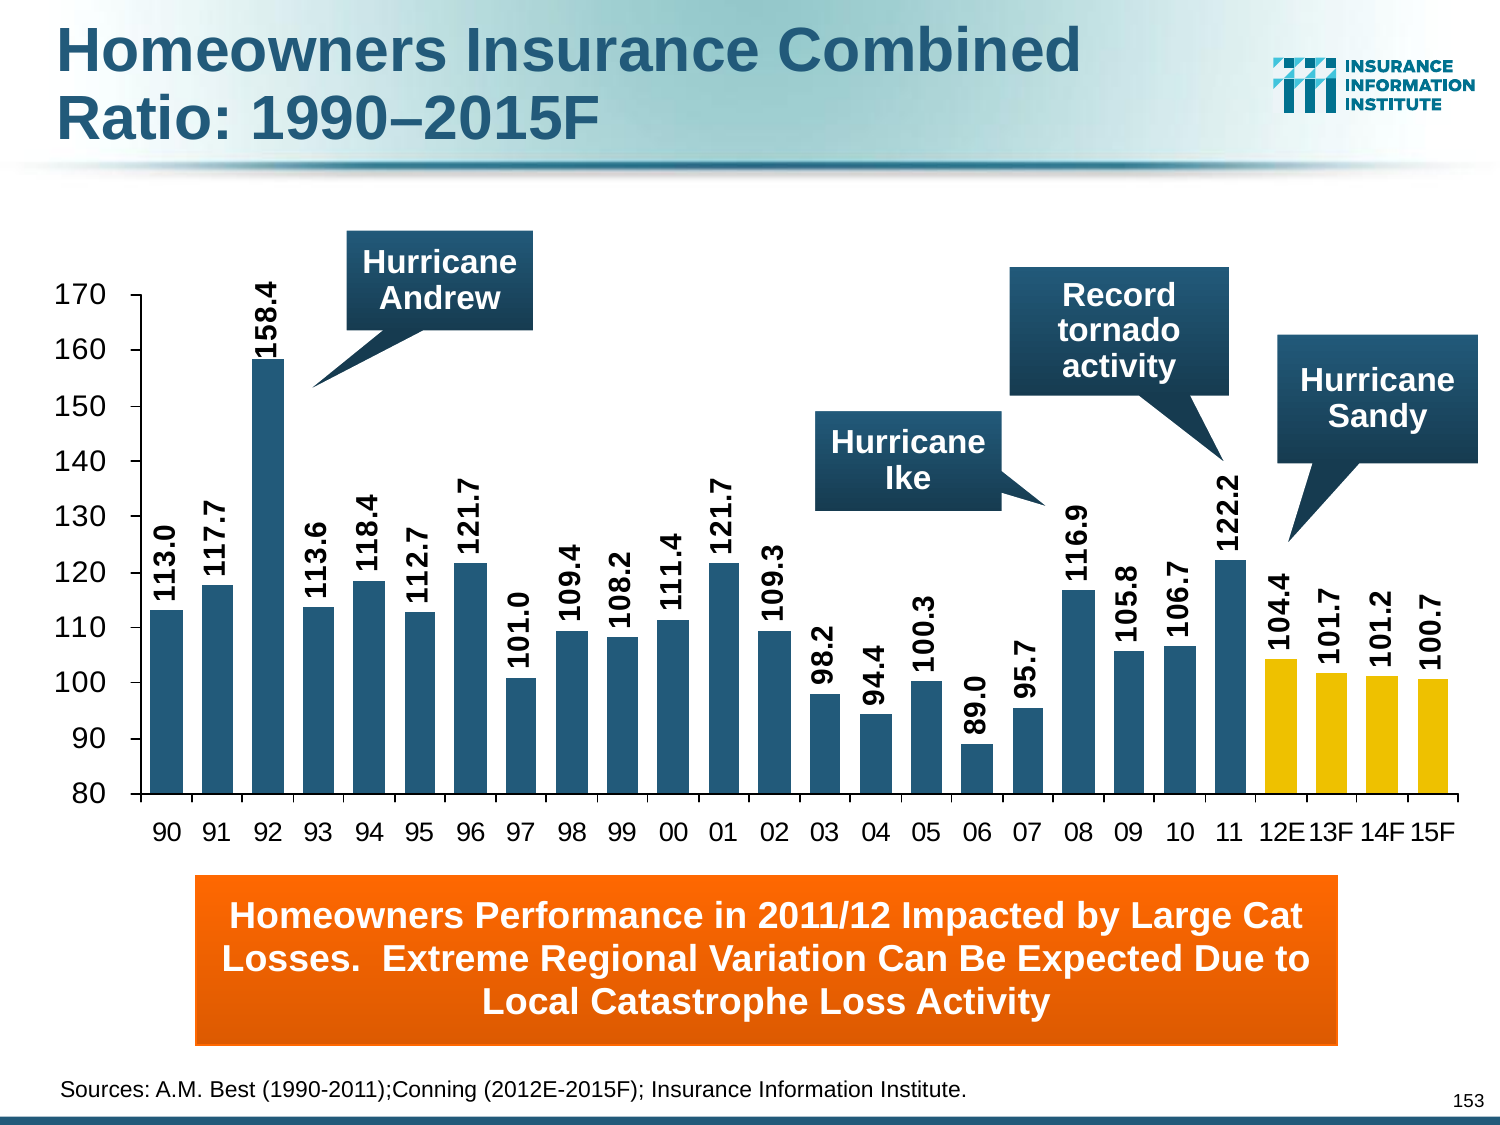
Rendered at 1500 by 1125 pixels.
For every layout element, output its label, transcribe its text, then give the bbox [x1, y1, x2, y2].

text_box Hurricane Sandy [1470, 332, 1481, 466]
text_box Hurricane Andrew [344, 228, 536, 259]
title Homeowners Insurance Combined Ratio: 1990–2015F [48, 14, 1264, 157]
slide_number 153 [1410, 1091, 1485, 1112]
text_box Homeowners Performance in 2011/12 Impacted by Large Cat Losses. Extreme Regional Variation Can Be Expected Due to Local Catastrophe Loss Activity [196, 875, 1337, 1046]
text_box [41, 260, 1467, 862]
picture [0, 0, 1500, 189]
text_box Sources: A.M. Best (1990-2011);Conning (2012E-2015F); Insurance Information Institute. [0, 1050, 1242, 1125]
